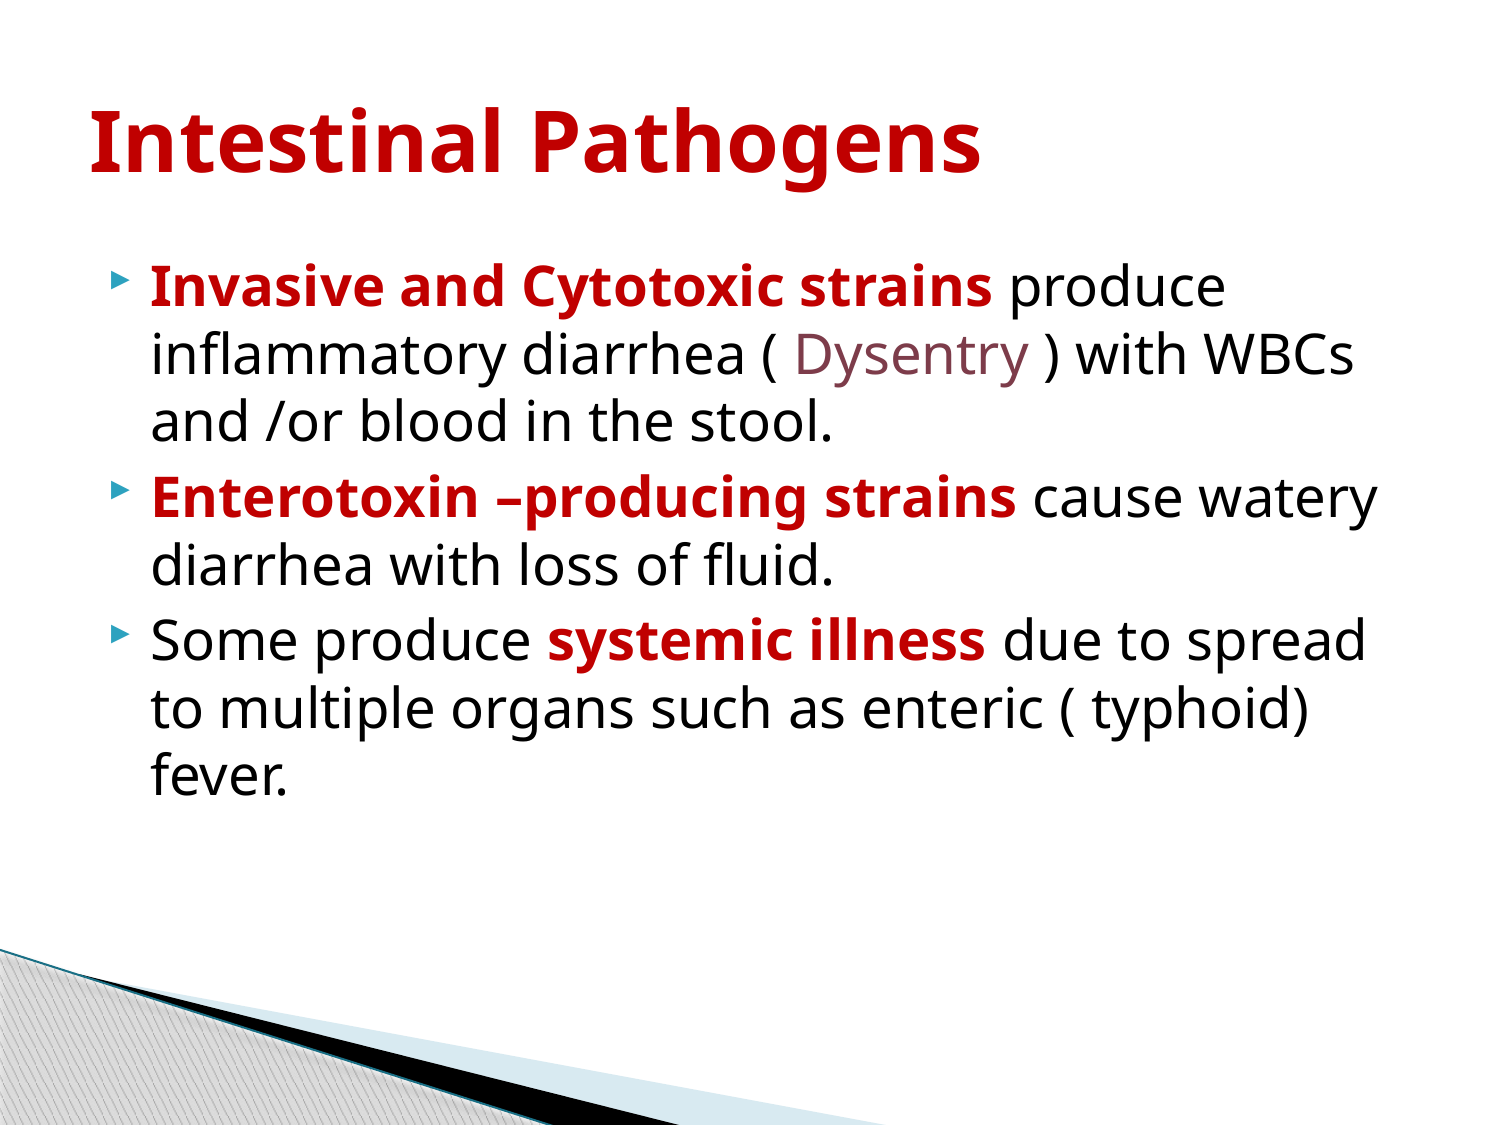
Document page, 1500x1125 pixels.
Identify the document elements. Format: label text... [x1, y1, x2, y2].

list Invasive and Cytotoxic strains produce inflammatory diarrhea ( Dysentry ) with WBCs and /or blood in the stool. Enterotoxin –producing strains cause watery diarrhea with loss of fluid. Some produce systemic illness due to spread to multiple organs such as enteric ( typhoid) fever. [74, 242, 1426, 986]
title Intestinal Pathogens [75, 45, 1425, 233]
